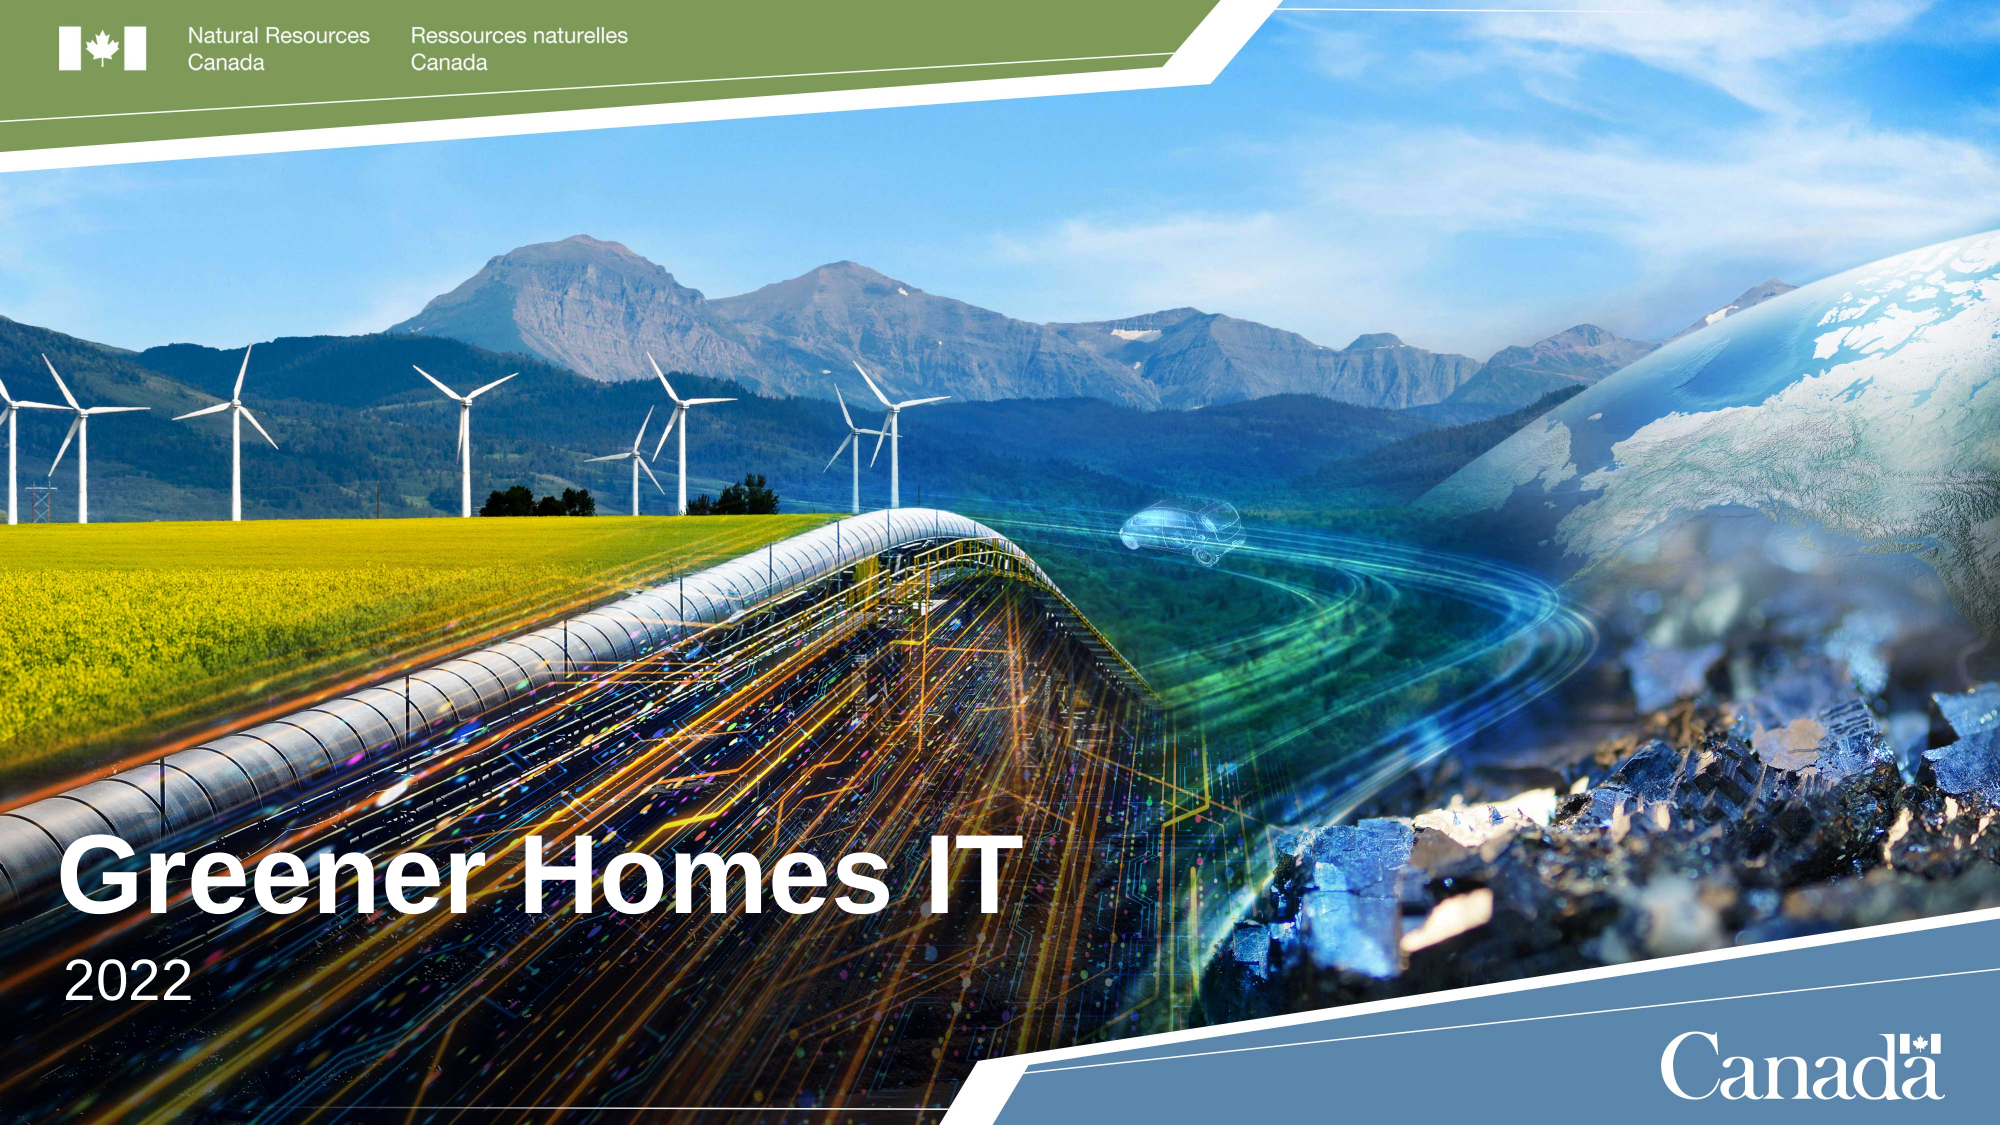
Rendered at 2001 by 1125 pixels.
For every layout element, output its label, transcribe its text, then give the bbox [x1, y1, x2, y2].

picture [0, 0, 2000, 1125]
title Greener Homes IT [56, 741, 1927, 938]
list 2022 [56, 937, 1723, 1021]
